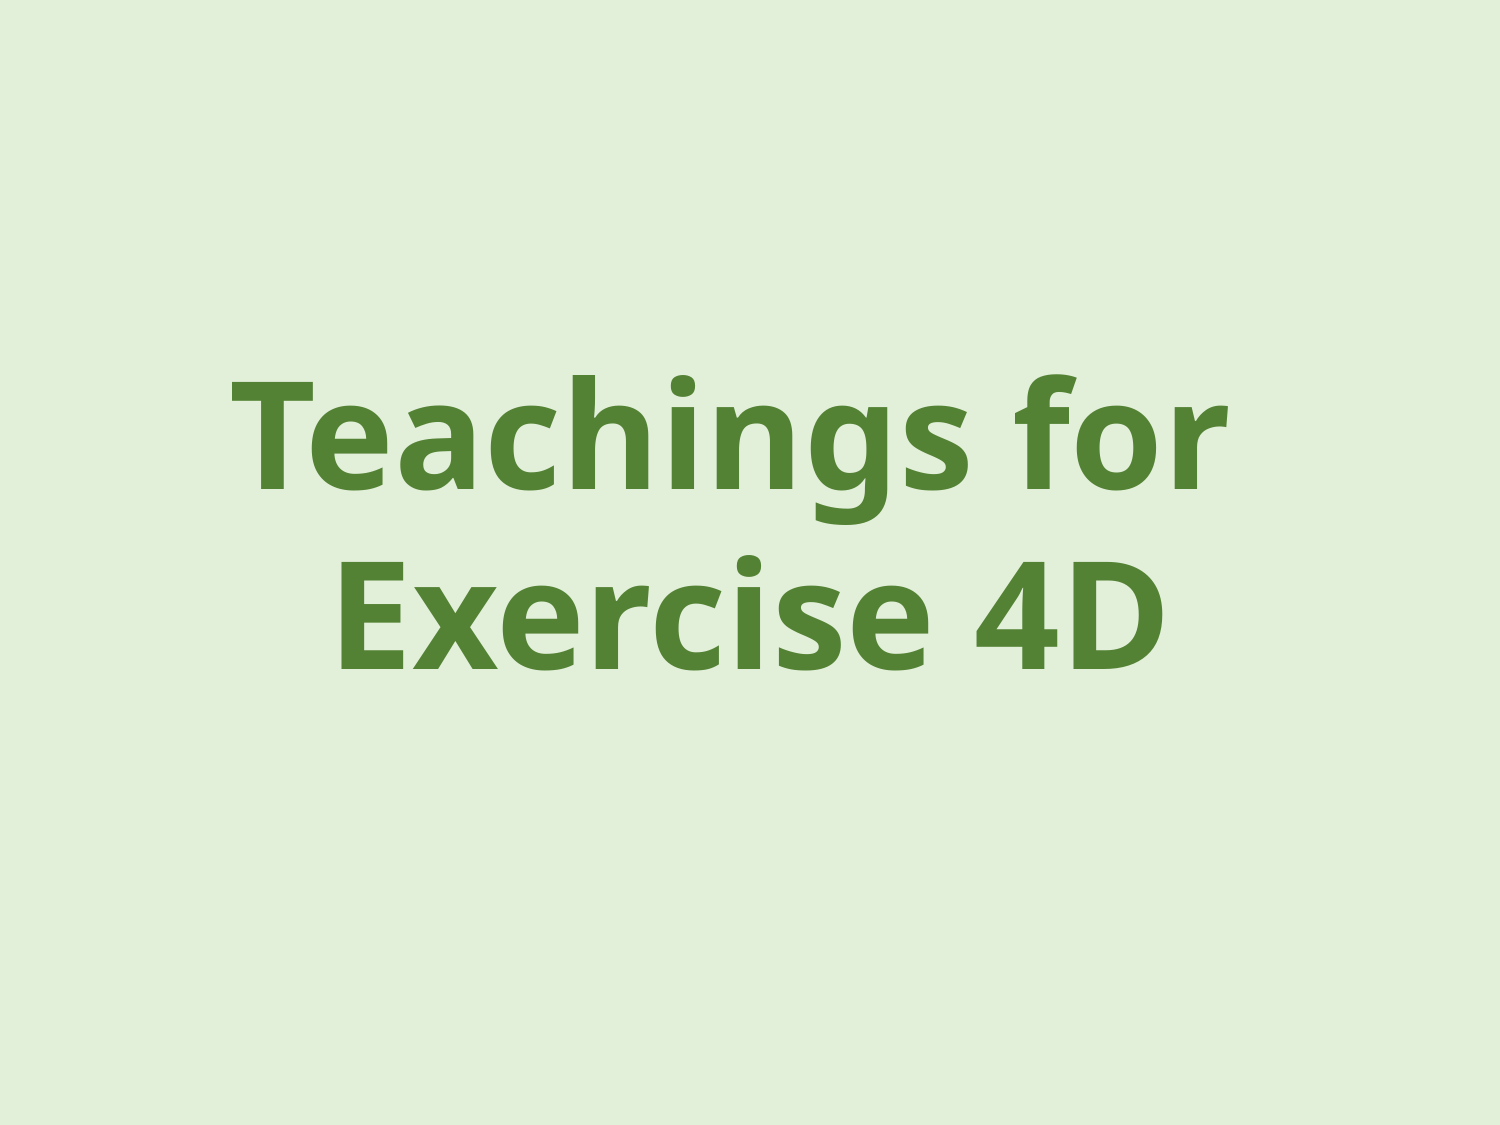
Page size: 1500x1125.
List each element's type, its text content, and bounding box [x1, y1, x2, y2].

text_box Teachings for Exercise 4D [217, 333, 1283, 705]
